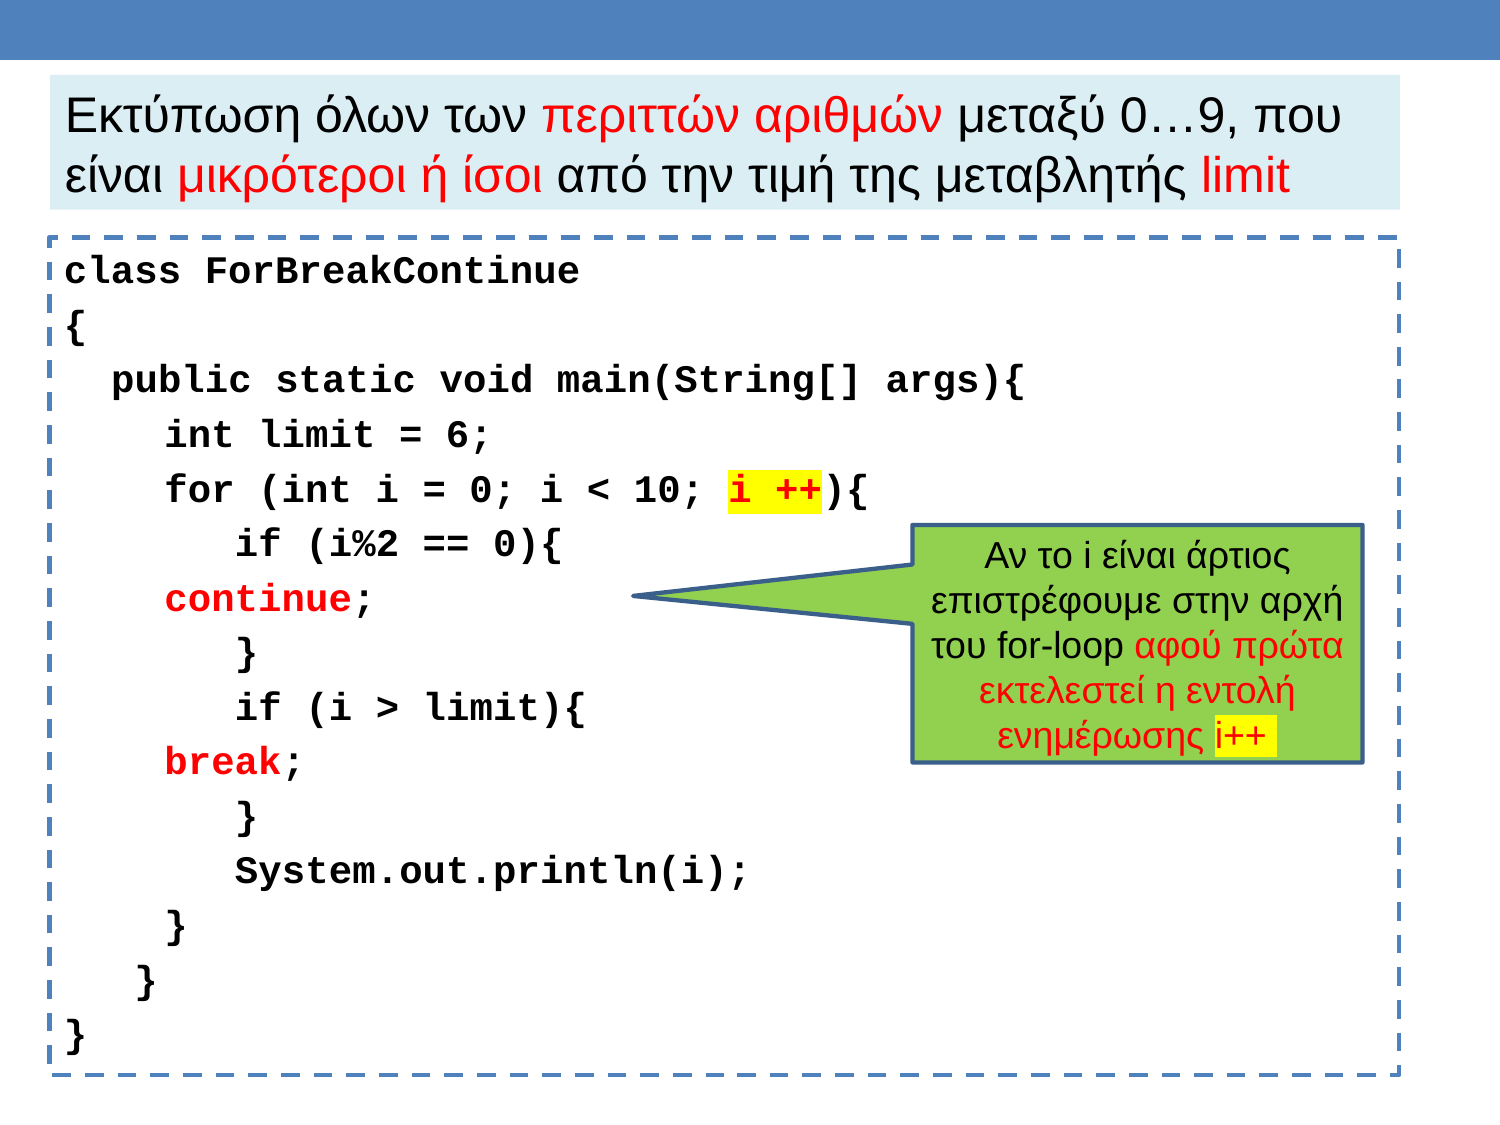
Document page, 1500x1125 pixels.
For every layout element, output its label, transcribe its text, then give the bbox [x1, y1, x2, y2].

text_box class ForBreakContinue { public static void main(String[] args){ int limit = 6; for (int i = 0; i < 10; i ++){ if (i%2 == 0){ continue; } if (i > limit){ break; } System.out.println(i); } } } [49, 237, 1400, 1075]
text_box Εκτύπωση όλων των περιττών αριθμών μεταξύ 0…9, που είναι μικρότεροι ή ίσοι από την τιμή της μεταβλητής limit [49, 74, 1400, 210]
text_box Αν το i είναι άρτιος επιστρέφουμε στην αρχή του for-loop αφού πρώτα εκτελεστεί η εντολή ενημέρωσης i++ [630, 522, 1365, 765]
